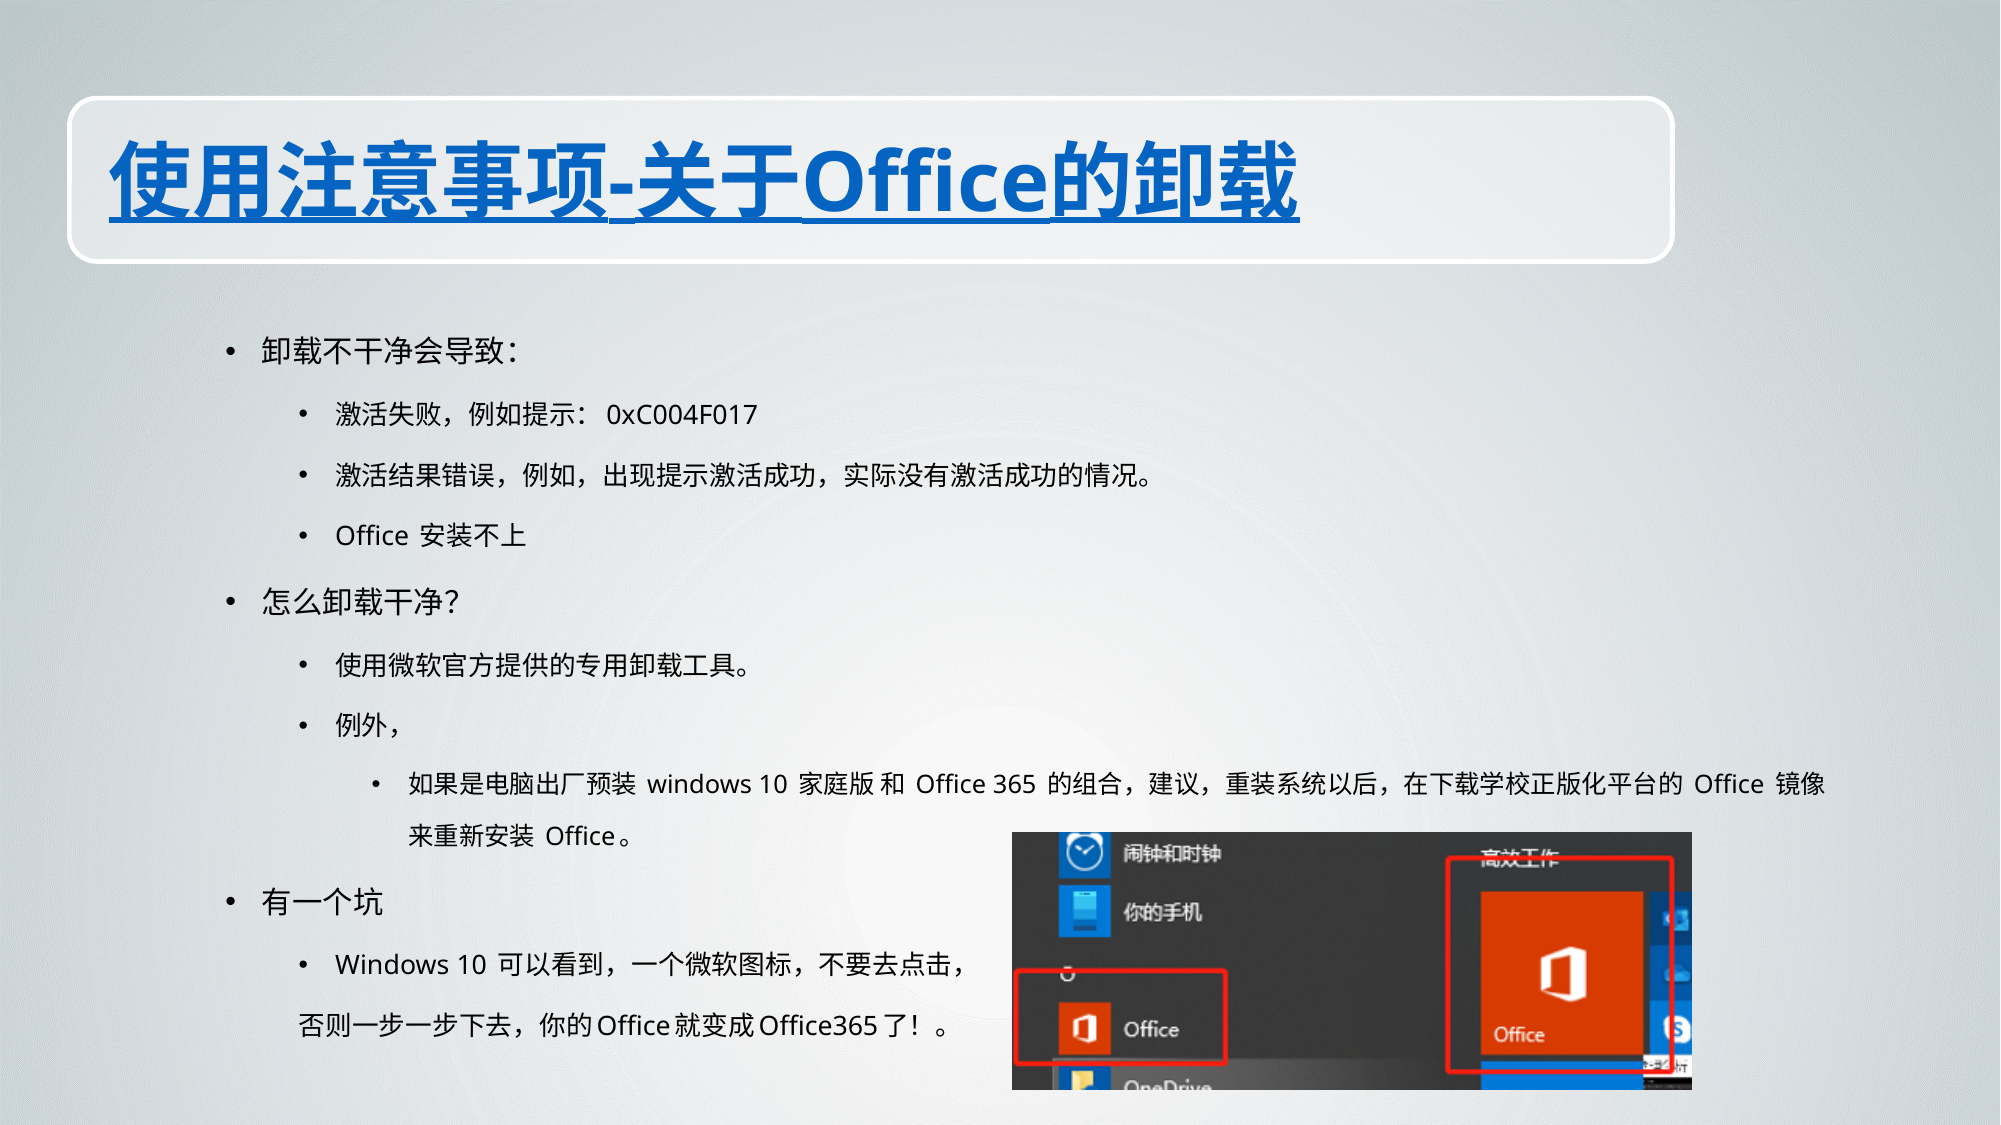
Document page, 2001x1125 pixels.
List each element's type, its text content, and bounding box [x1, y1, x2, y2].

text_box 卸载不干净会导致： 激活失败，例如提示：0xC004F017 激活结果错误，例如，出现提示激活成功，实际没有激活成功的情况。 Office 安装不上 怎么卸载干净？ 使用微软官方提供的专用卸载工具。 例外， 如果是电脑出厂预装 windows 10 家庭版 和 Office 365 的组合，建议，重装系统以后，在下载学校正版化平台的 Office 镜像来重新安装 Office。 有一个坑 Windows 10 可以看到，一个微软图标，不要去点击， 否则一步一步下去，你的Office就变成Office365了！。 [137, 299, 1863, 1049]
title 使用注意事项-关于Office的卸载 [94, 105, 1894, 259]
picture [0, 0, 2001, 1125]
